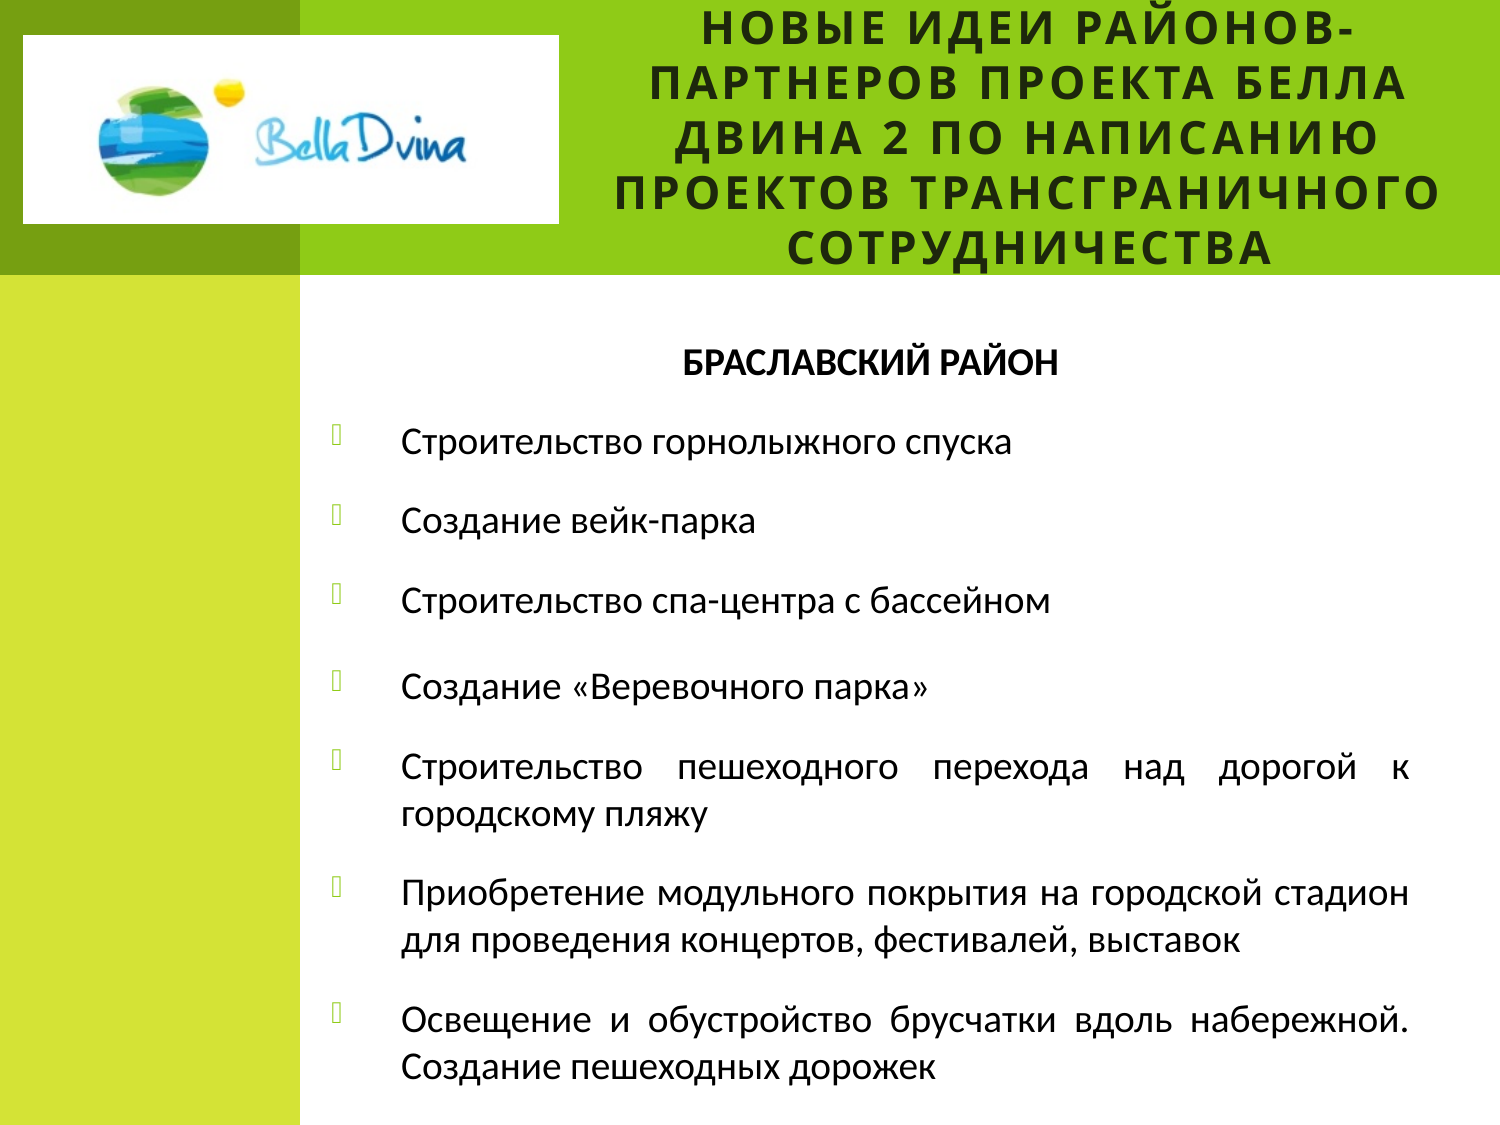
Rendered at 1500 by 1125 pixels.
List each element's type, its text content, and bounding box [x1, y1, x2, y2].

list БРАСЛАВСКИЙ РАЙОН Строительство горнолыжного спуска Создание вейк-парка Строительство спа-центра с бассейном Создание «Веревочного парка» Строительство пешеходного перехода над дорогой к городскому пляжу Приобретение модульного покрытия на городской стадион для проведения концертов, фестивалей, выставок Освещение и обустройство брусчатки вдоль набережной. Создание пешеходных дорожек [316, 328, 1425, 1106]
picture [23, 34, 559, 224]
title Новые идеи районов-партнеров проекта Белла Двина 2 по написанию проектов трансграничного сотрудничества [571, 42, 1500, 230]
